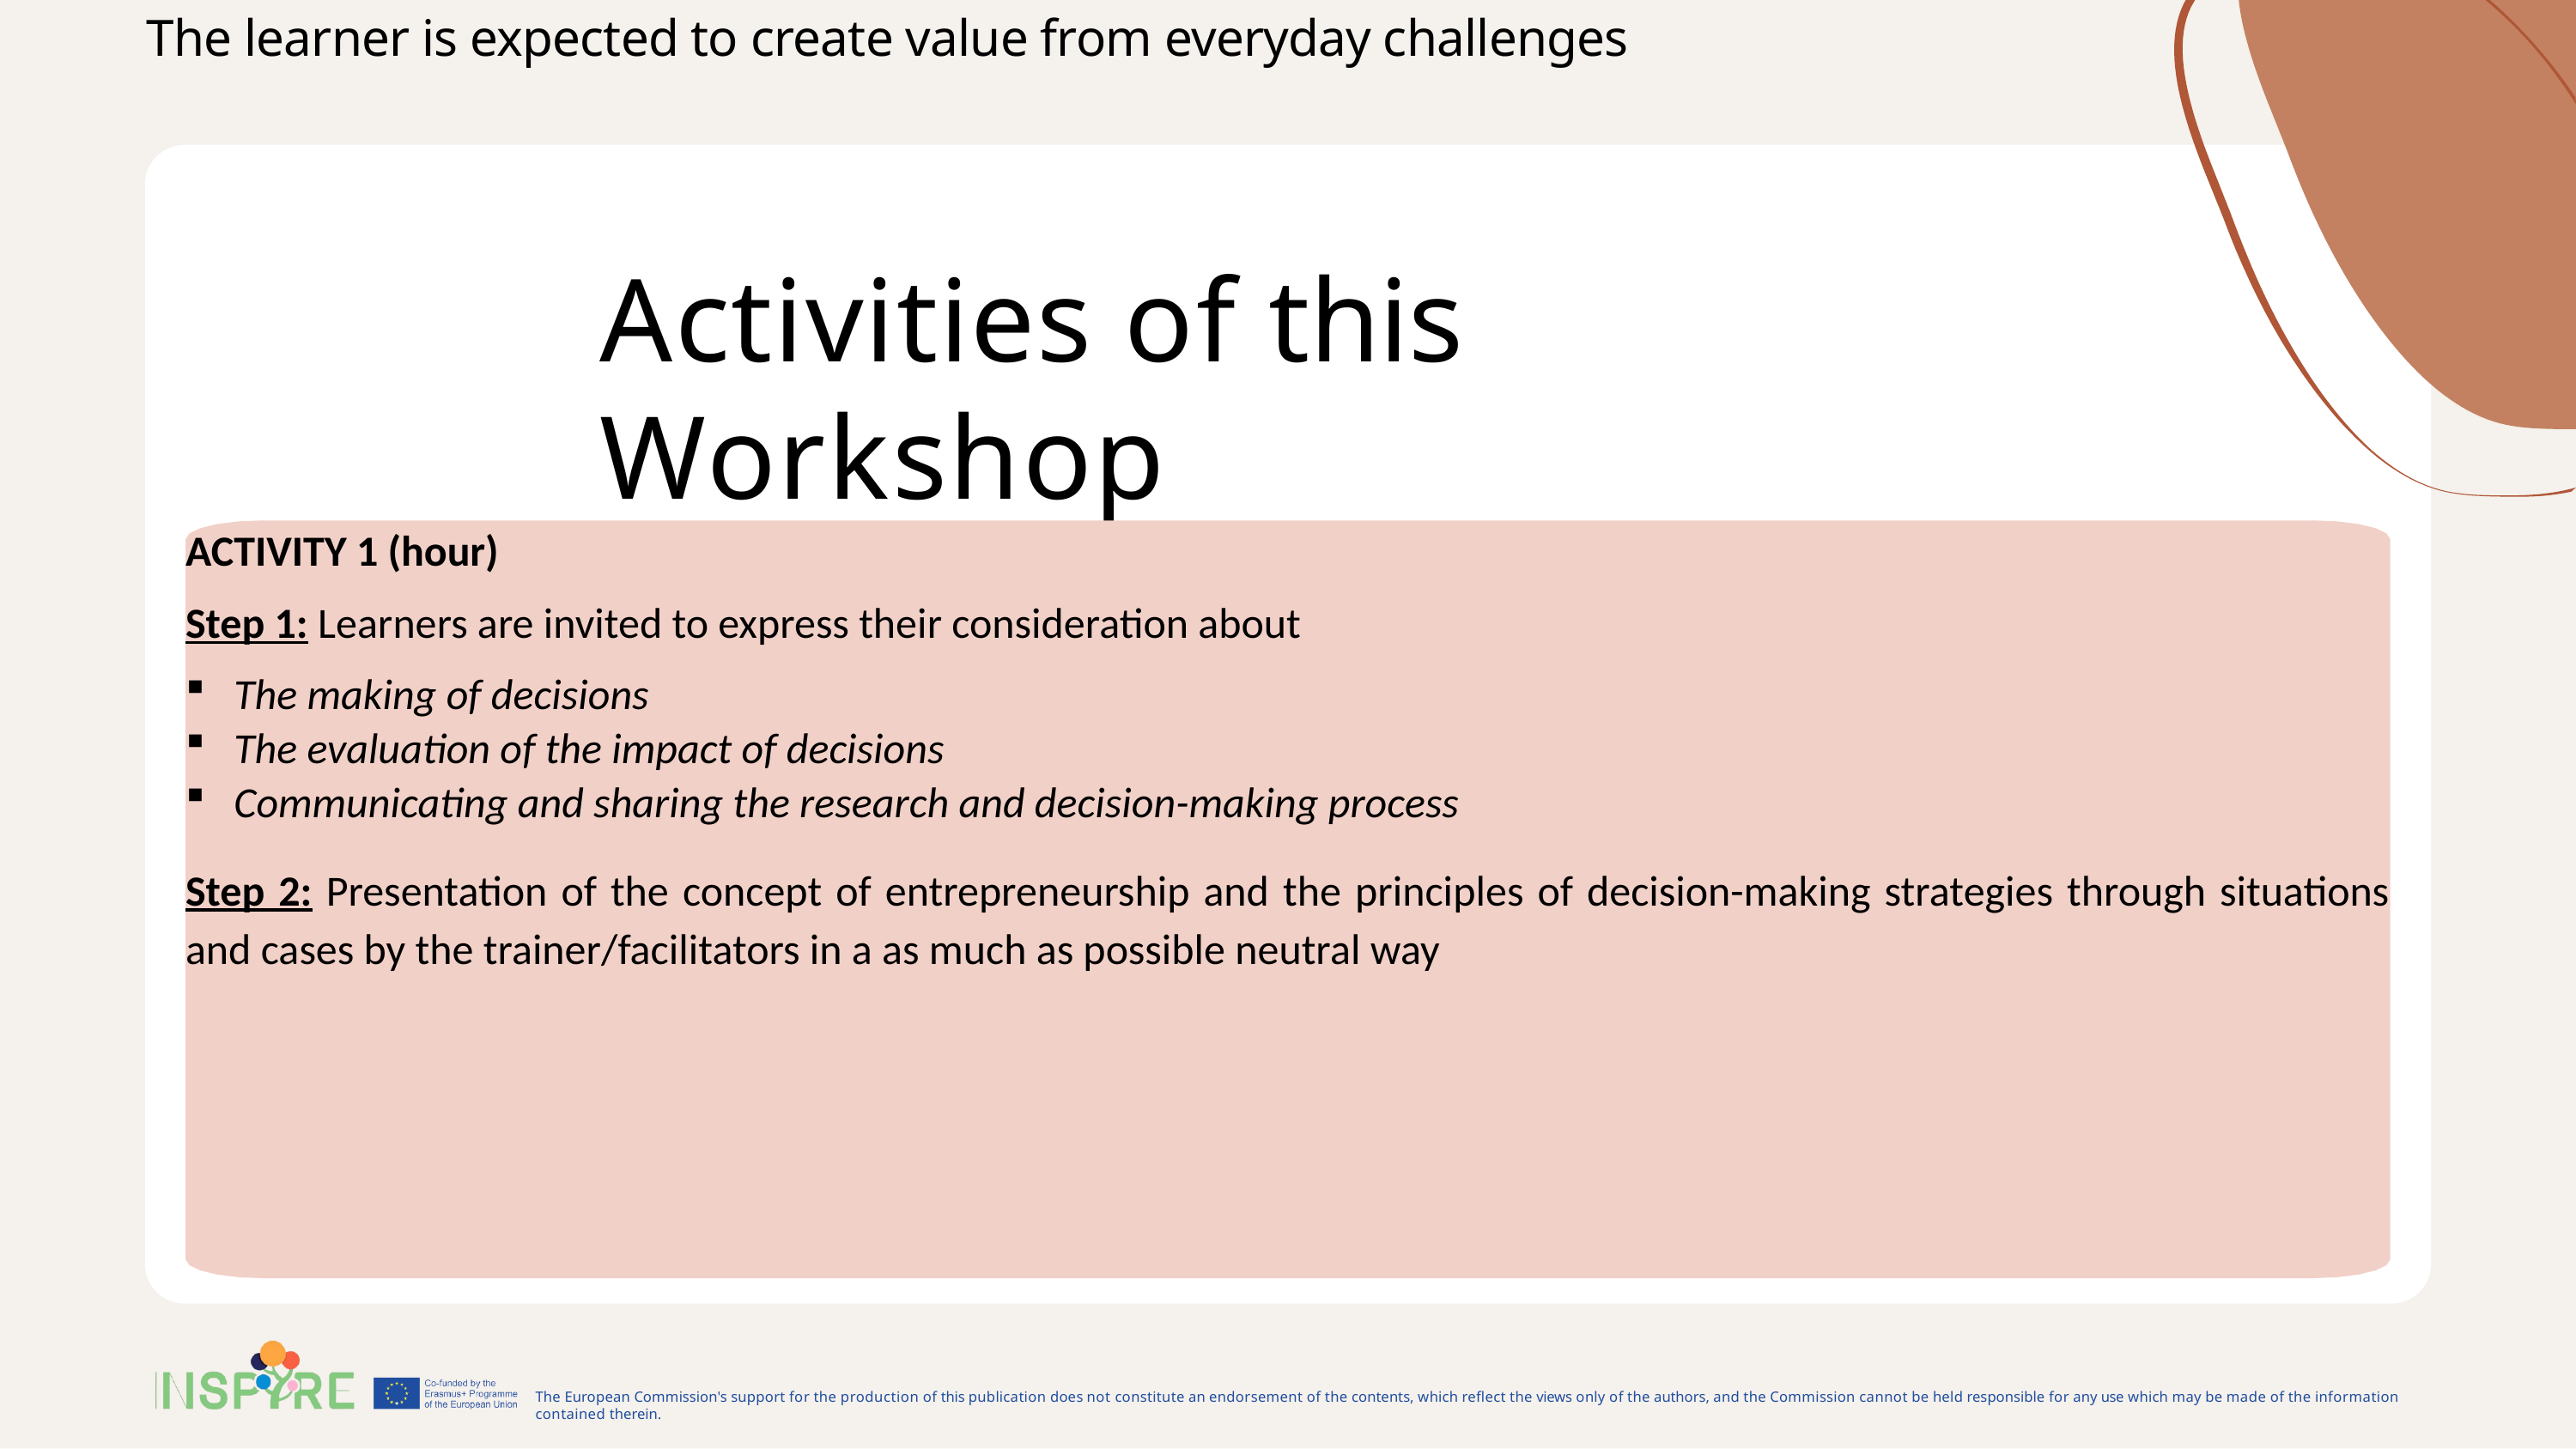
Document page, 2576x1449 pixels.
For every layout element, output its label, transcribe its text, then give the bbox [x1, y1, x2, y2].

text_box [2173, 0, 2576, 498]
text_box Activities of this Workshop [598, 246, 1978, 520]
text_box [144, 1328, 577, 1435]
footer The European Commission's support for the production of this publication does not constitute an endorsement of the contents, which reflect the views only of the authors, and the Commission cannot be held responsible for any use which may be made of the information contained therein. [533, 1386, 2414, 1449]
text_box The learner is expected to create value from everyday challenges [144, 4, 2059, 67]
text_box ACTIVITY 1 (hour) Step 1: Learners are invited to express their consideration about The making of decisions The evaluation of the impact of decisions Communicating and sharing the research and decision-making process Step 2: Presentation of the concept of entrepreneurship and the principles of decision-making strategies through situations and cases by the trainer/facilitators in a as much as possible neutral way [185, 520, 2391, 1279]
